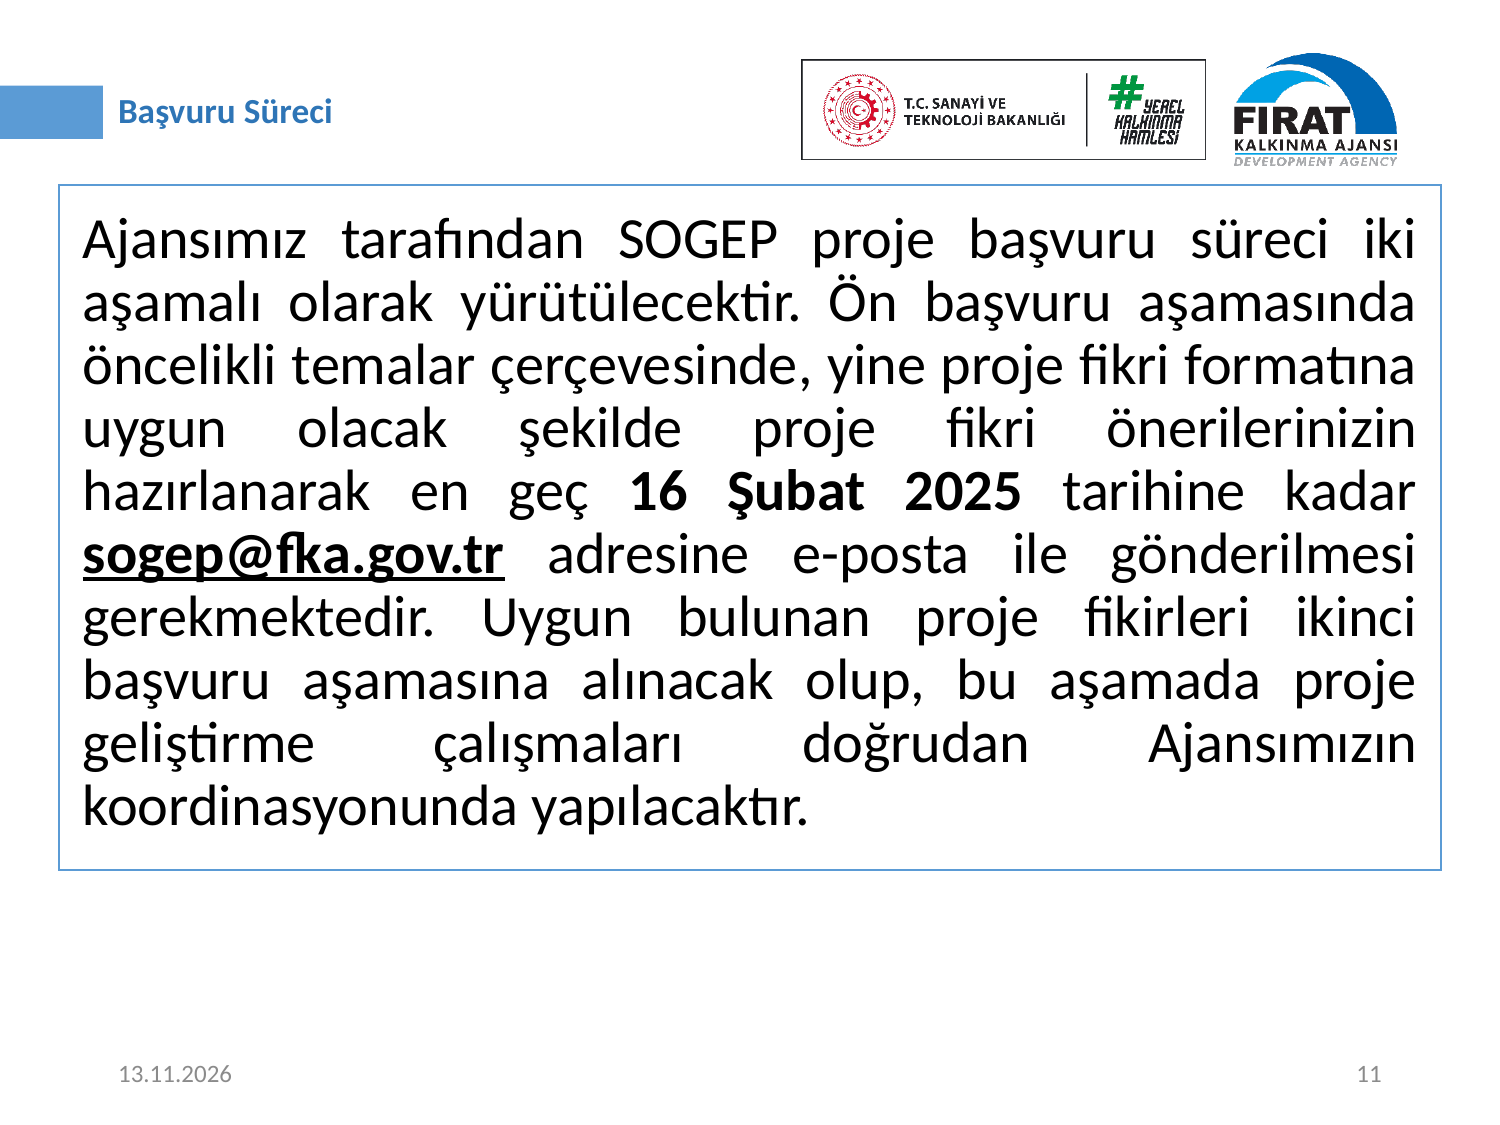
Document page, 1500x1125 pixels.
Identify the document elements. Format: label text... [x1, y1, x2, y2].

picture [1234, 155, 1397, 166]
picture [801, 59, 1206, 160]
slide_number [103, 1042, 441, 1103]
picture [1234, 53, 1397, 152]
slide_number 11 [1059, 1042, 1397, 1103]
title Başvuru Süreci [103, 85, 954, 139]
list Ajansımız tarafından SOGEP proje başvuru süreci iki aşamalı olarak yürütülecektir. Ön başvuru aşamasında öncelikli temalar çerçevesinde, yine proje fikri formatına uygun olacak şekilde proje fikri önerilerinizin hazırlanarak en geç 16 Şubat 2025 tarihine kadar sogep@fka.gov.tr adresine e-posta ile gönderilmesi gerekmektedir. Uygun bulunan proje fikirleri ikinci başvuru aşamasına alınacak olup, bu aşamada proje geliştirme çalışmaları doğrudan Ajansımızın koordinasyonunda yapılacaktır. [58, 184, 1442, 871]
